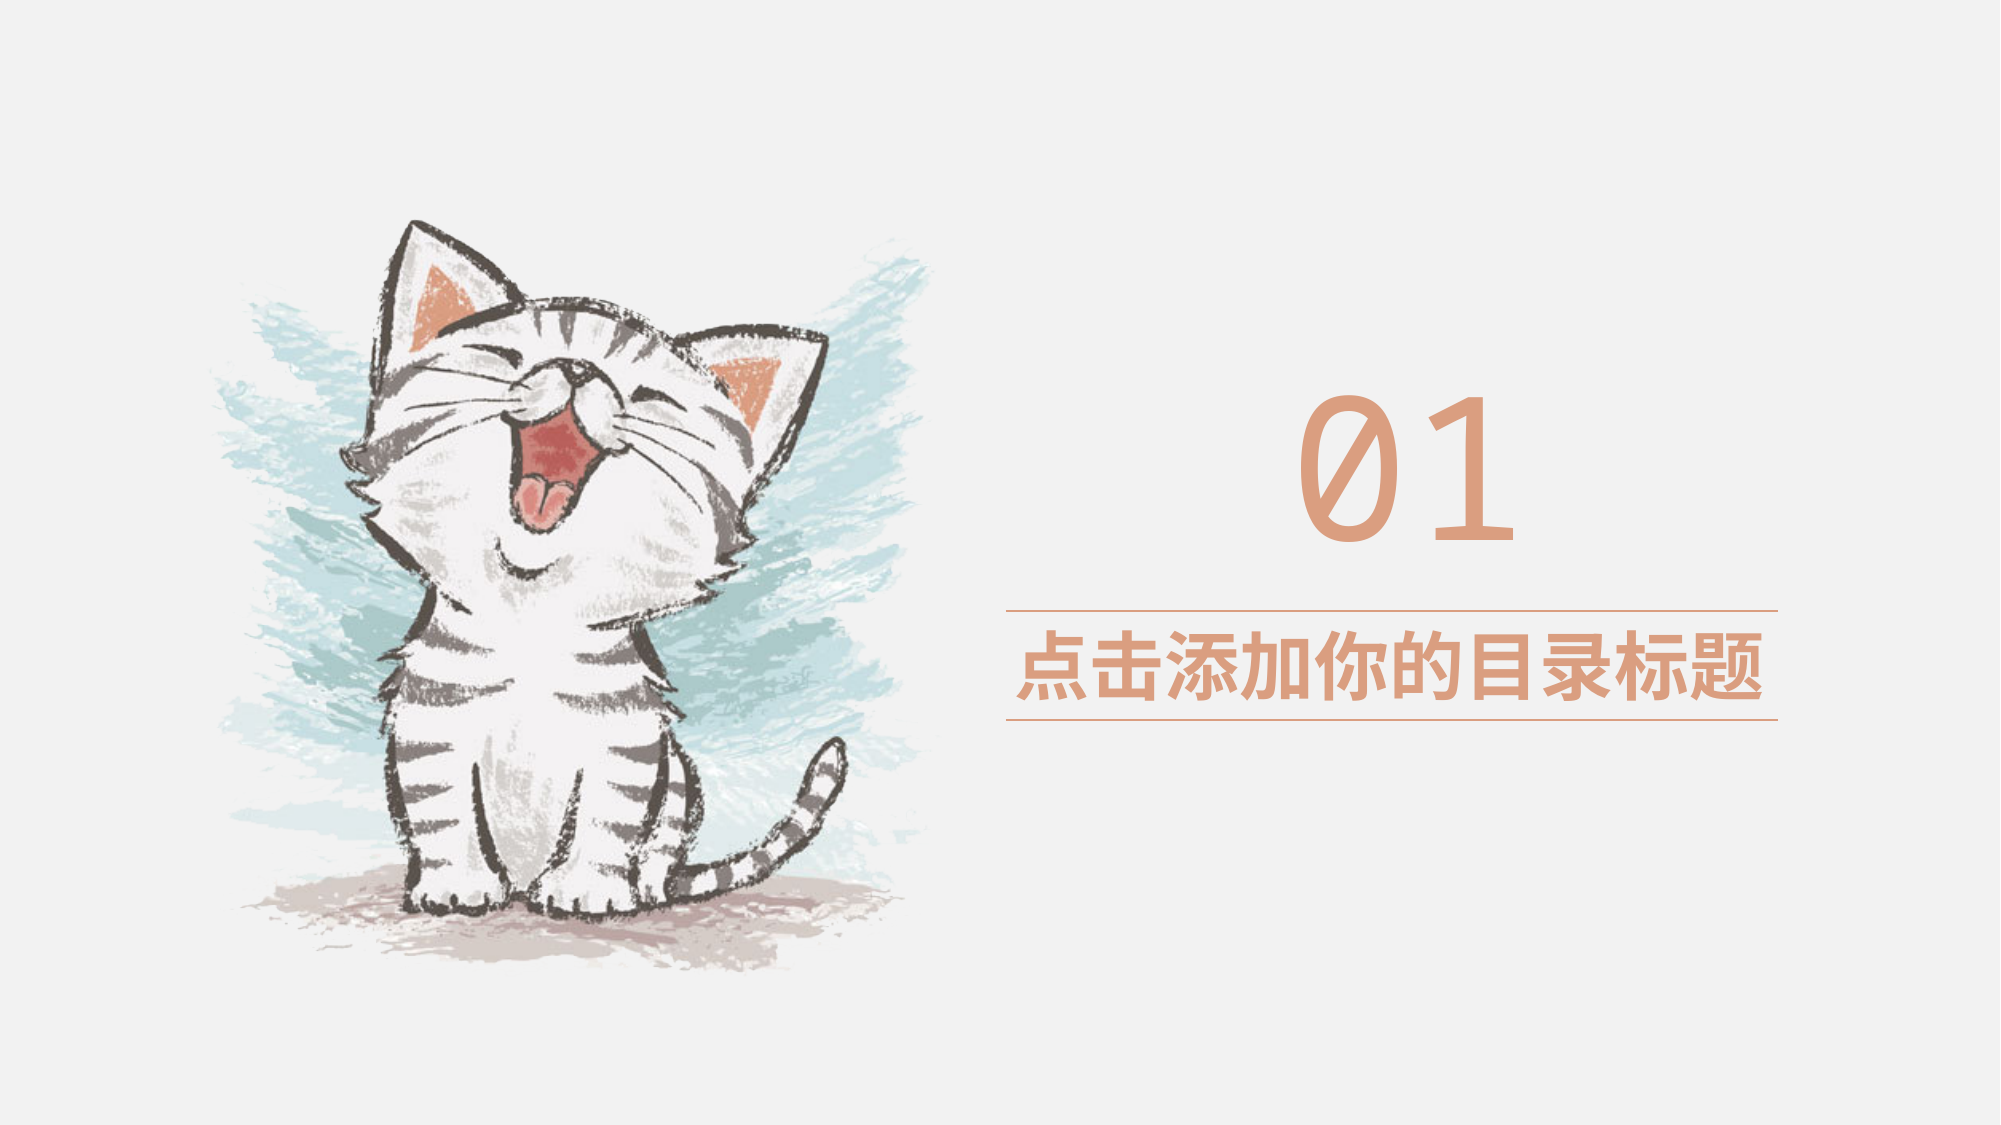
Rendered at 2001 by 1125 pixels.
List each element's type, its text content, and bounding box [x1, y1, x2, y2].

picture [191, 217, 957, 983]
text_box 点击添加你的目录标题 [999, 612, 1792, 718]
text_box 01 [1274, 333, 1549, 588]
